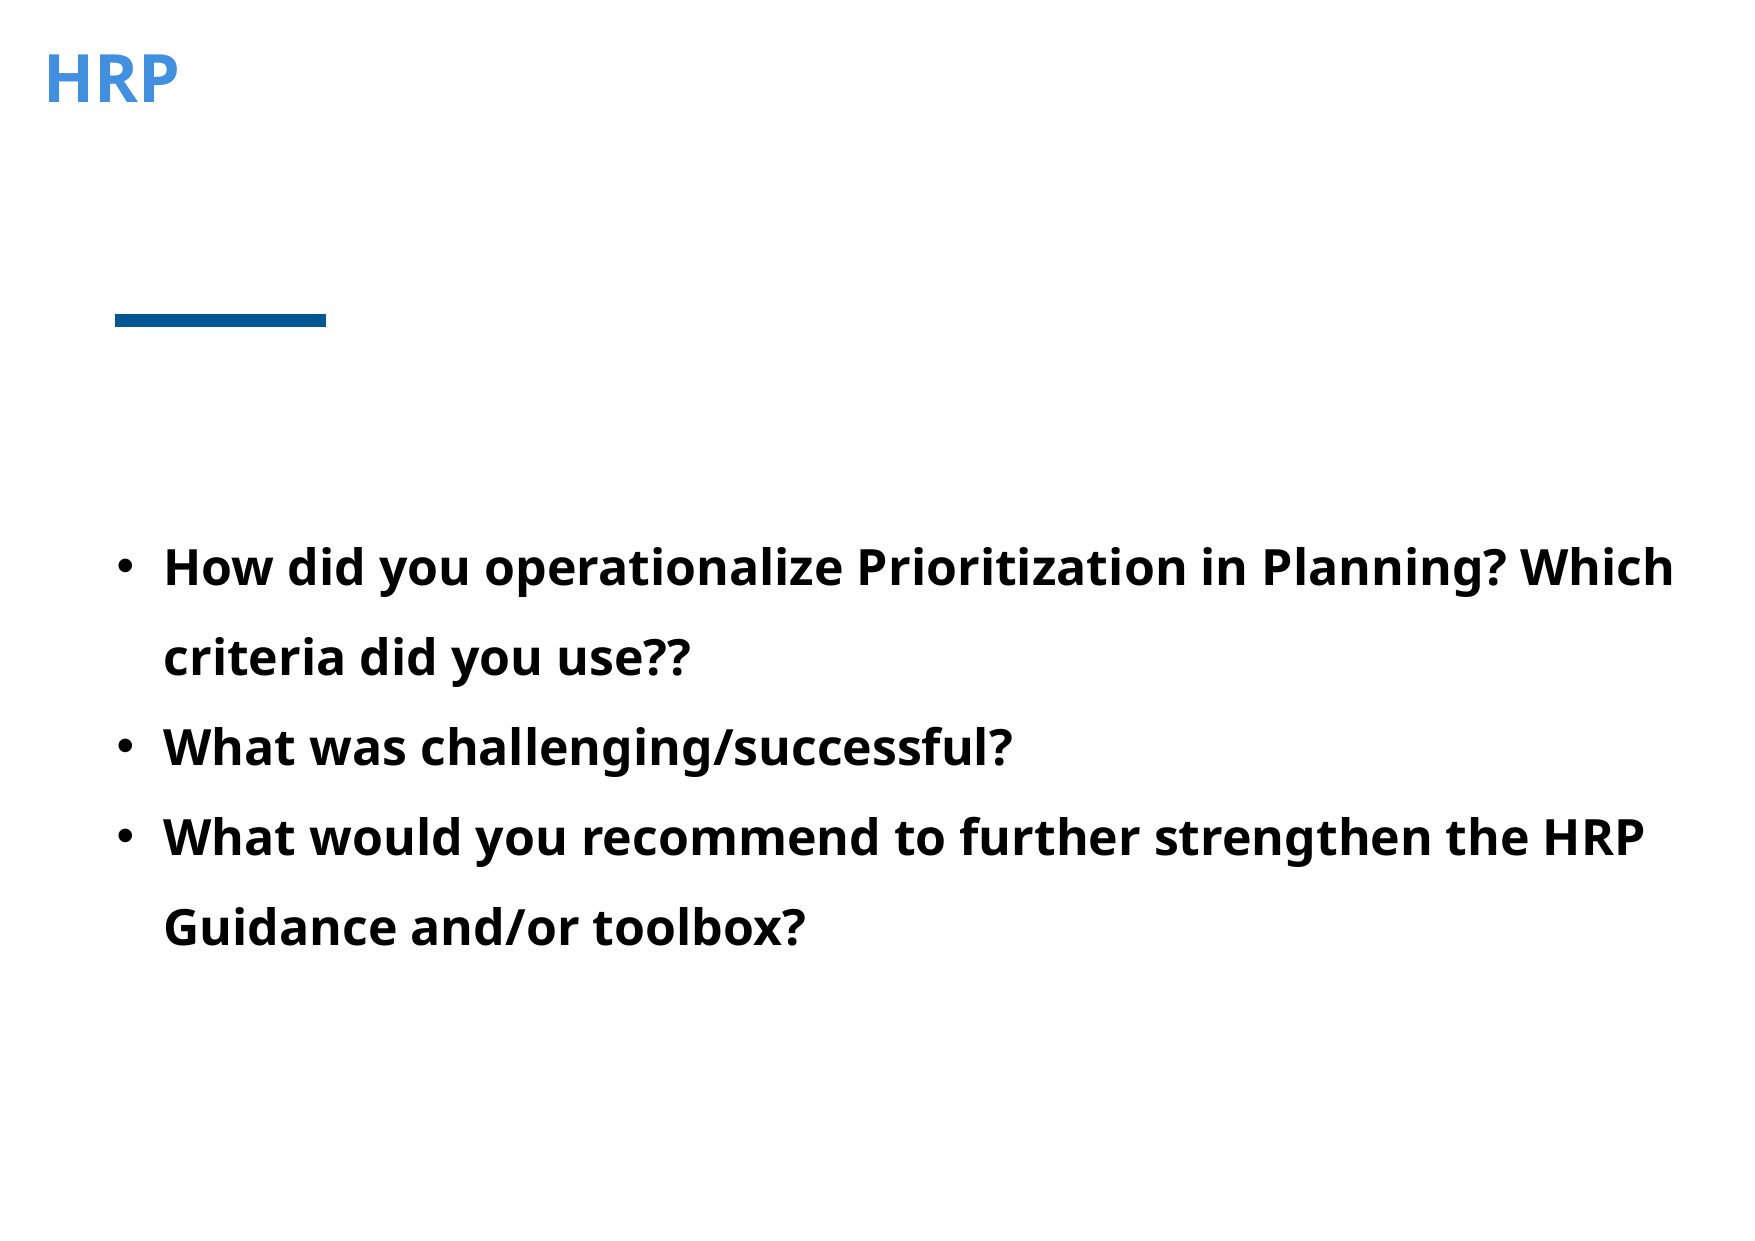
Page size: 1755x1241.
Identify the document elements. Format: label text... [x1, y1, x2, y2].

list HRP [43, 35, 1504, 186]
list How did you operationalize Prioritization in Planning? Which criteria did you use?? What was challenging/successful? What would you recommend to further strengthen the HRP Guidance and/or toolbox? [116, 445, 1728, 1176]
